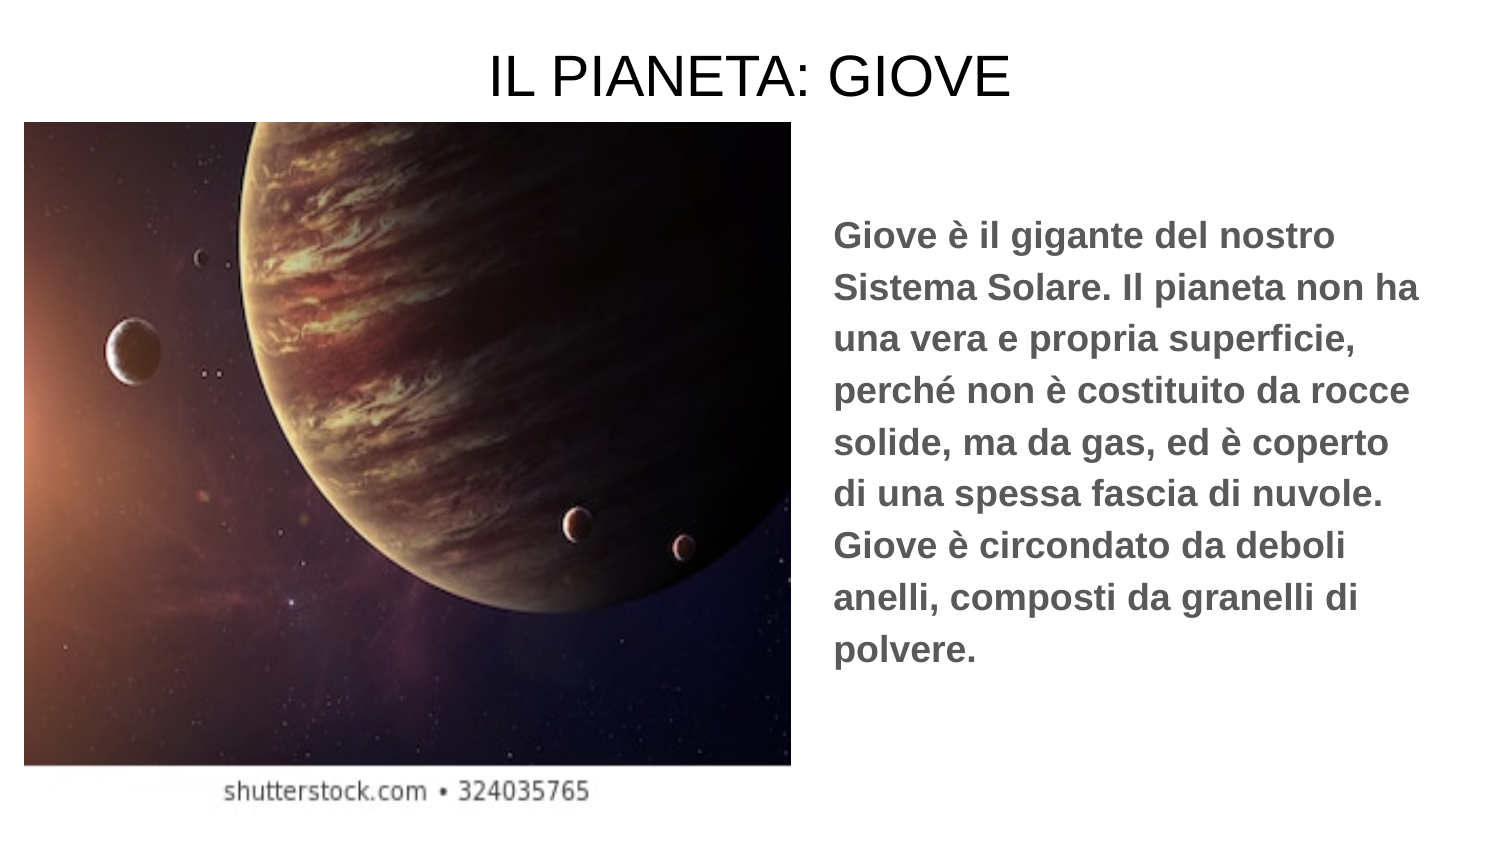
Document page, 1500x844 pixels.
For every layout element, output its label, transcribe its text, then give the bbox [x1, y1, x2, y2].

list Giove è il gigante del nostro Sistema Solare. Il pianeta non ha una vera e propria superficie, perché non è costituito da rocce solide, ma da gas, ed è coperto di una spessa fascia di nuvole. Giove è circondato da deboli anelli, composti da granelli di polvere. [818, 189, 1449, 750]
picture [24, 121, 791, 817]
title IL PIANETA: GIOVE [51, 23, 1449, 123]
